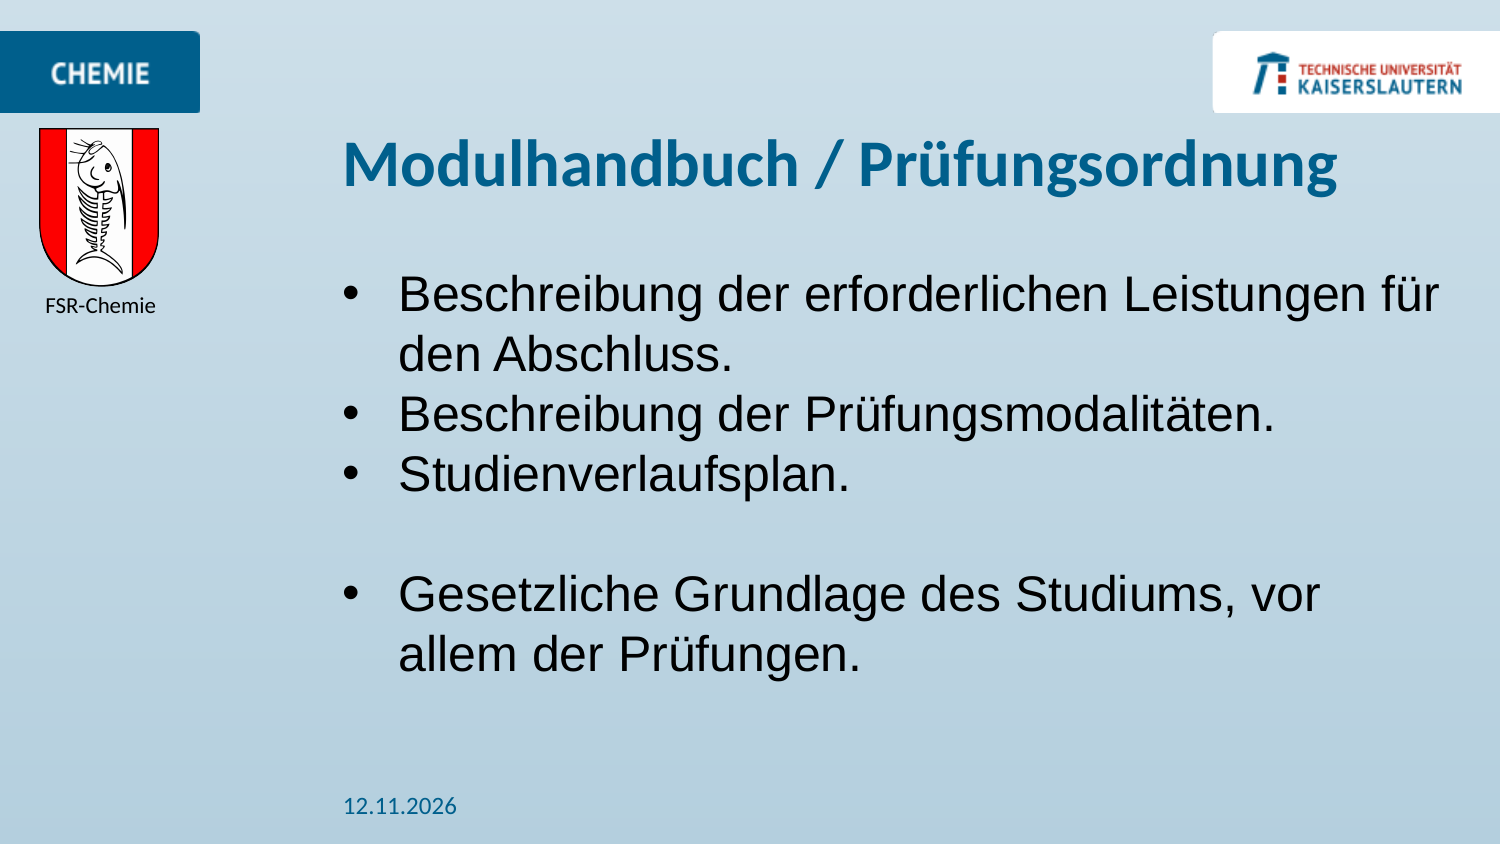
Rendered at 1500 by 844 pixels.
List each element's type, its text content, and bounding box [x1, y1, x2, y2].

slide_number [327, 782, 678, 827]
text_box FSR-Chemie [30, 282, 218, 326]
title Modulhandbuch / Prüfungsordnung [327, 112, 1425, 253]
picture [39, 128, 159, 287]
subtitle Beschreibung der erforderlichen Leistungen für den Abschluss. Beschreibung der Prüfungsmodalitäten. Studienverlaufsplan. Gesetzliche Grundlage des Studiums, vor allem der Prüfungen. [327, 254, 1470, 698]
